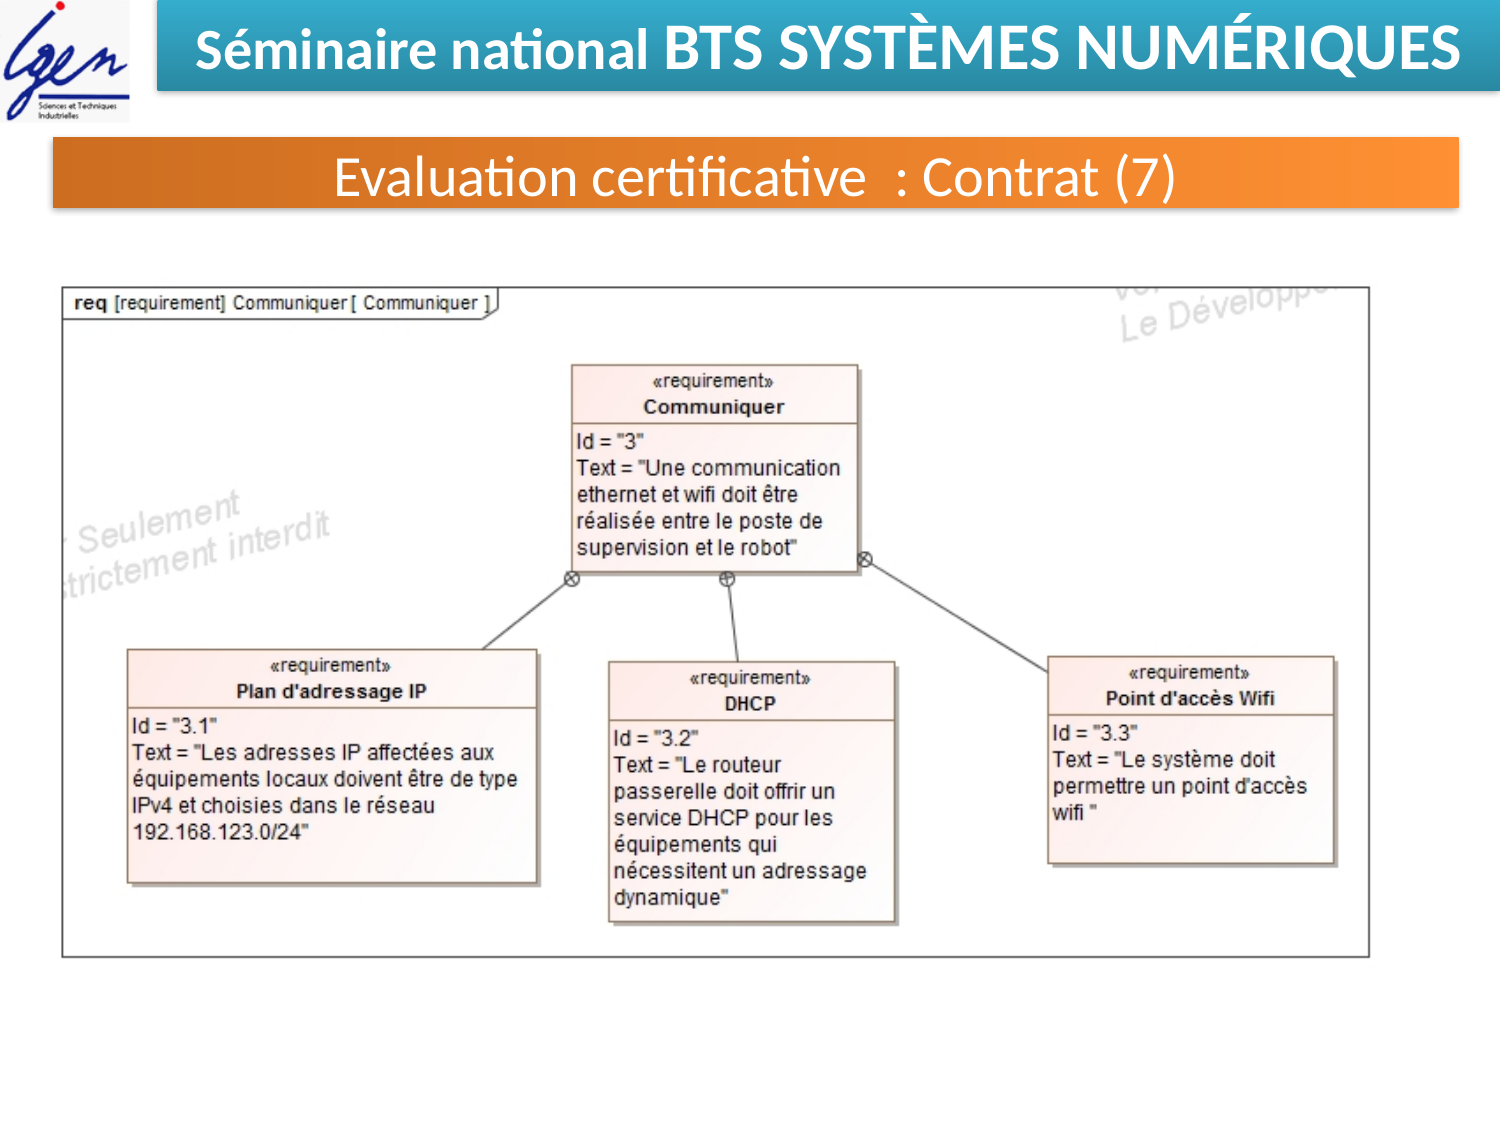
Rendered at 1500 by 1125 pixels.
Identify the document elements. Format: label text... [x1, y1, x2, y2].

picture [0, 0, 132, 124]
picture [52, 278, 1395, 983]
text_box Séminaire national BTS SYSTÈMES NUMÉRIQUES [157, 0, 1500, 91]
text_box Evaluation certificative : Contrat (7) [53, 137, 1459, 208]
